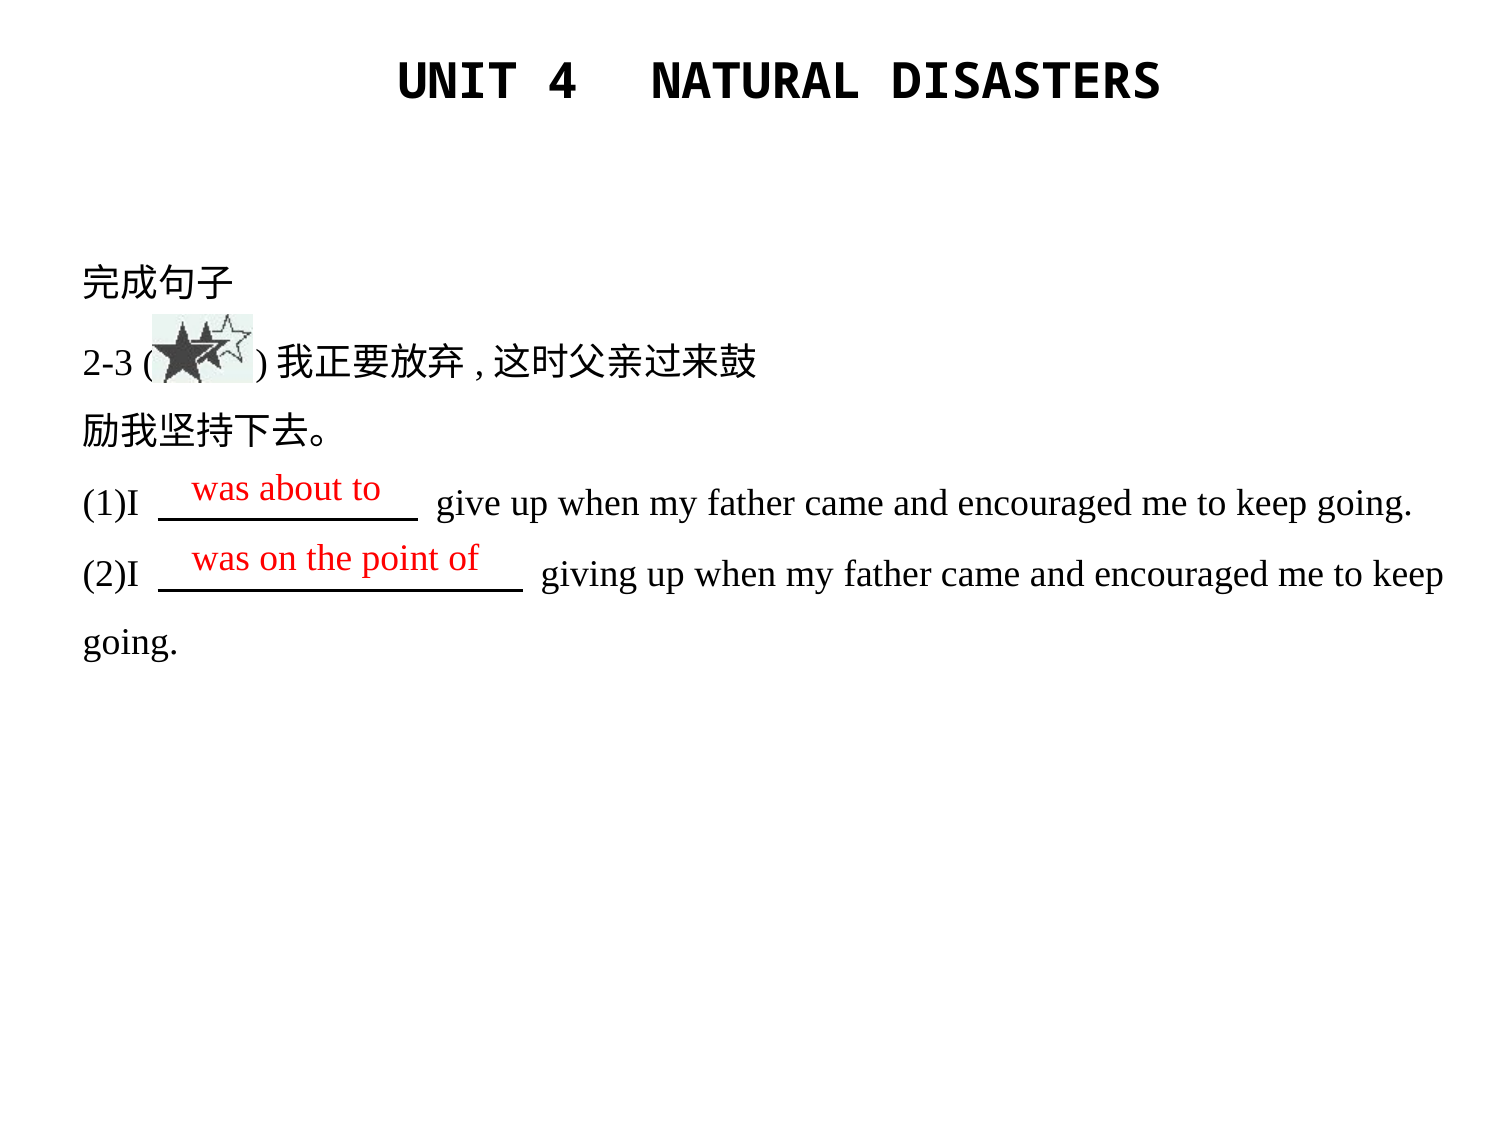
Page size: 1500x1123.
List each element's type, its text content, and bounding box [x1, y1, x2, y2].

text_box was on the point of [176, 525, 495, 586]
text_box 完成句子 2-3 ( )我正要放弃,这时父亲过来鼓 励我坚持下去。 (1)I give up when my father came and encouraged me to keep going. (2)I giving up when my father came and encouraged me to keep going. [82, 236, 1447, 662]
picture [151, 314, 253, 383]
text_box was about to [176, 455, 397, 516]
